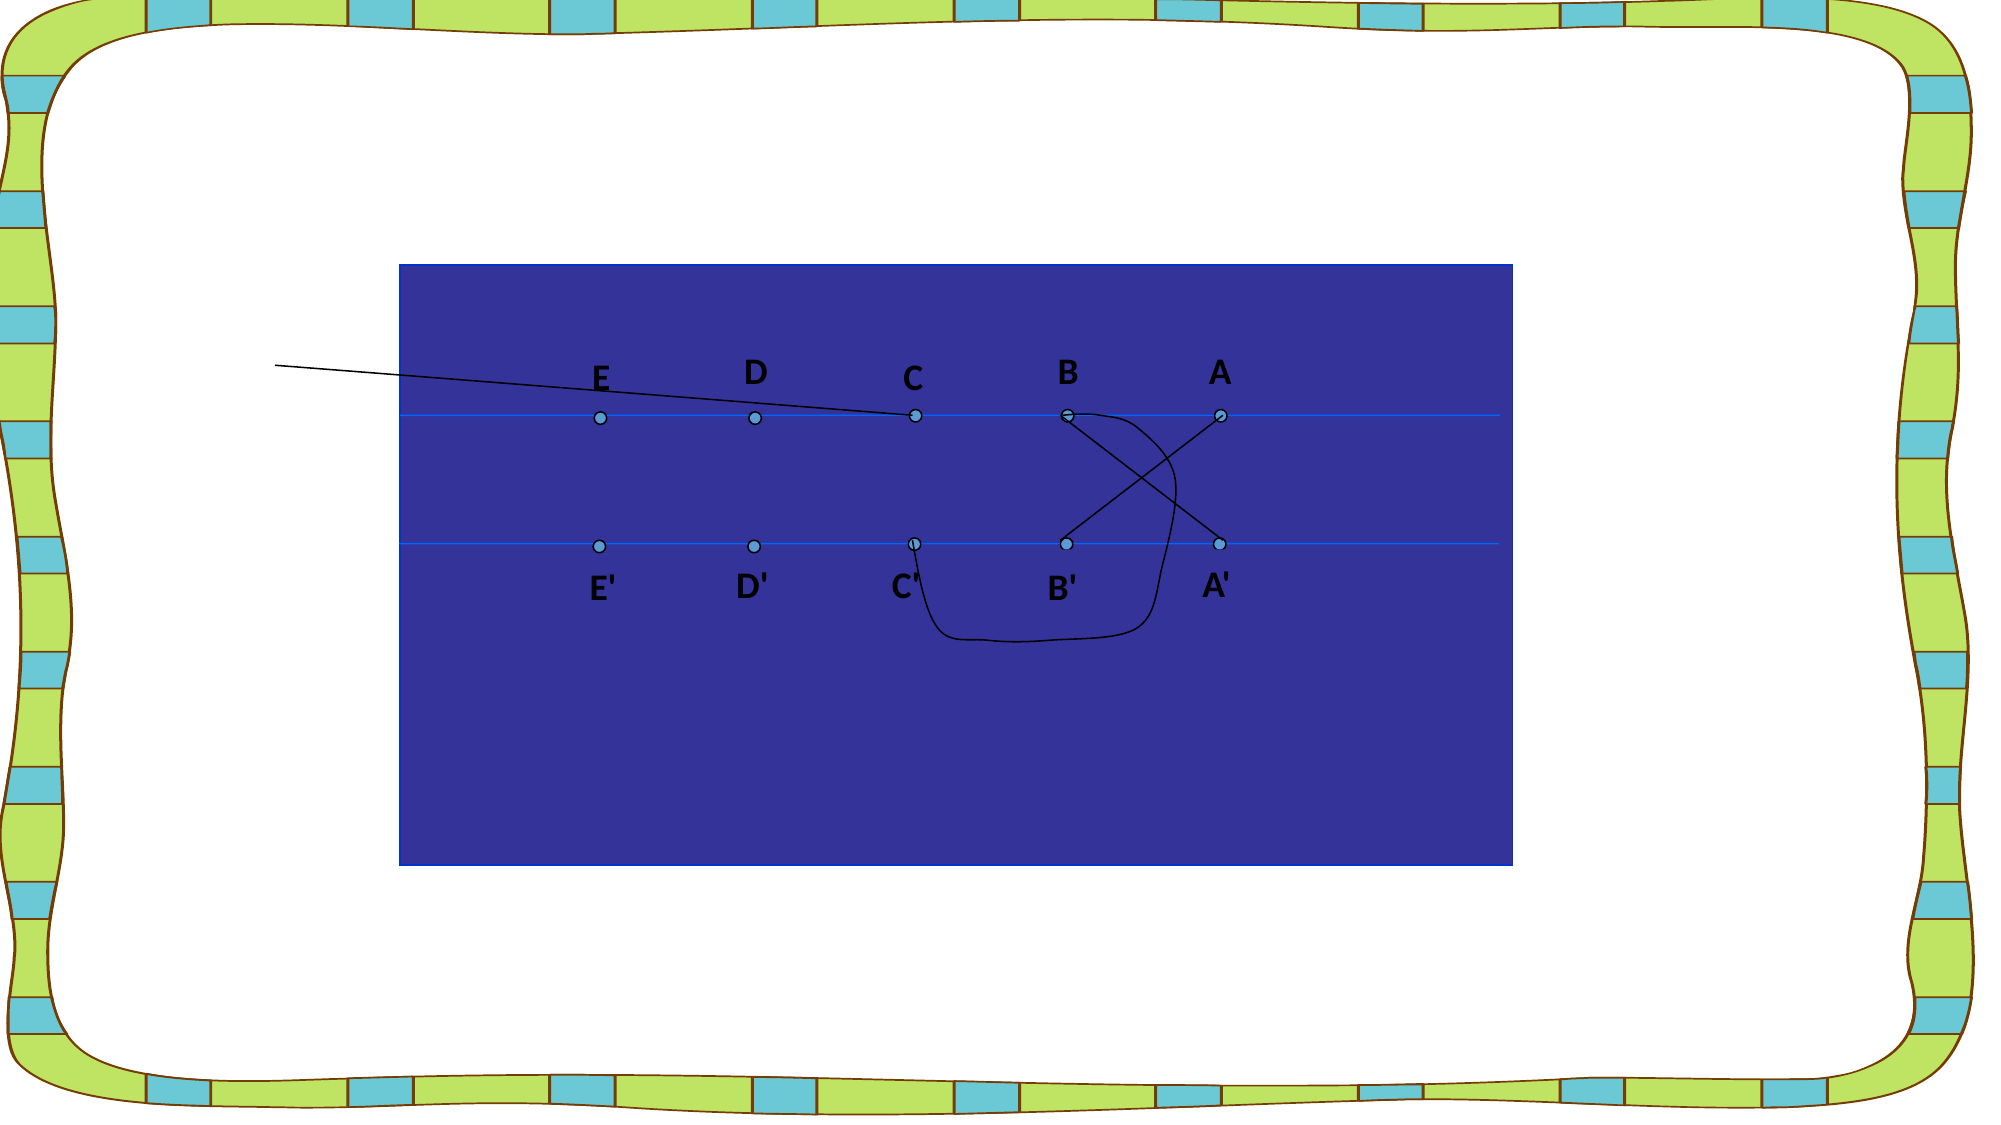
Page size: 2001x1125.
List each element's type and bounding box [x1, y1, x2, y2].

text_box [0, 0, 2000, 1125]
